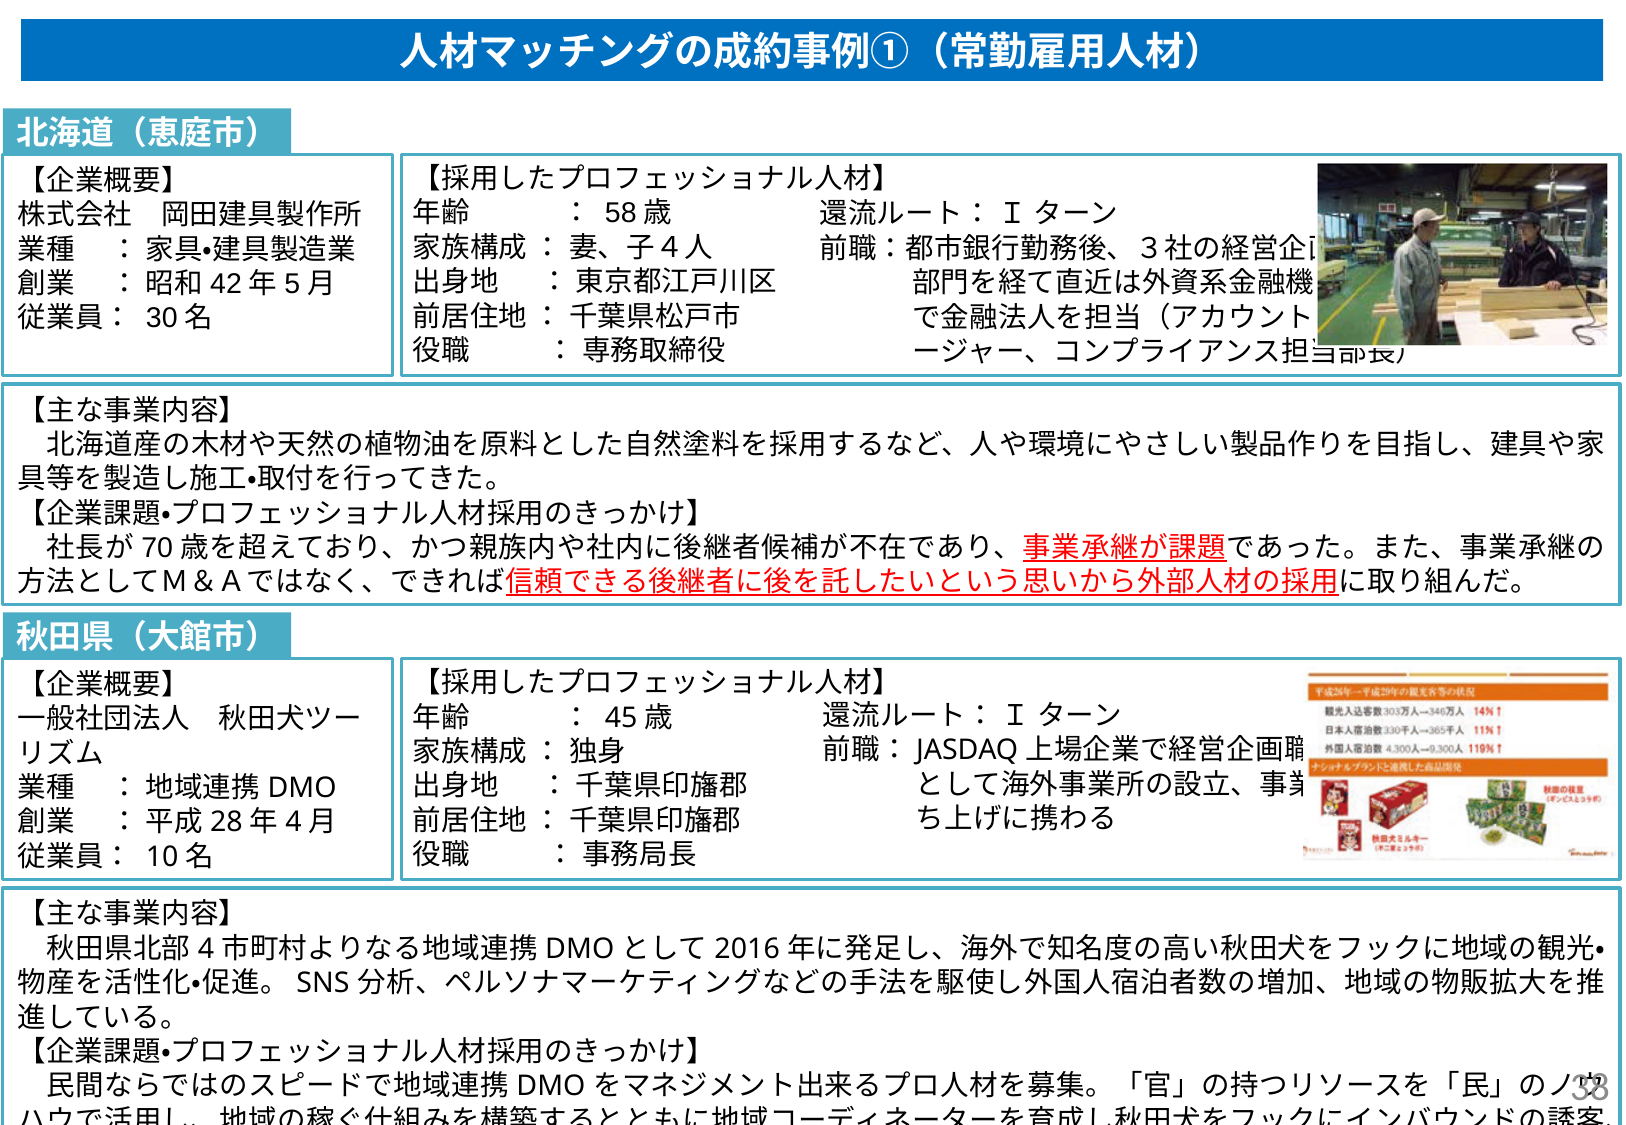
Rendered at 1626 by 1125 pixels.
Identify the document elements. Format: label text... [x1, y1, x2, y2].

picture [1315, 156, 1612, 348]
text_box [2, 617, 1621, 1112]
text_box 人材マッチングの成約事例①（常勤雇用人材） [19, 17, 1605, 83]
picture [1302, 666, 1617, 862]
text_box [2, 108, 1621, 608]
